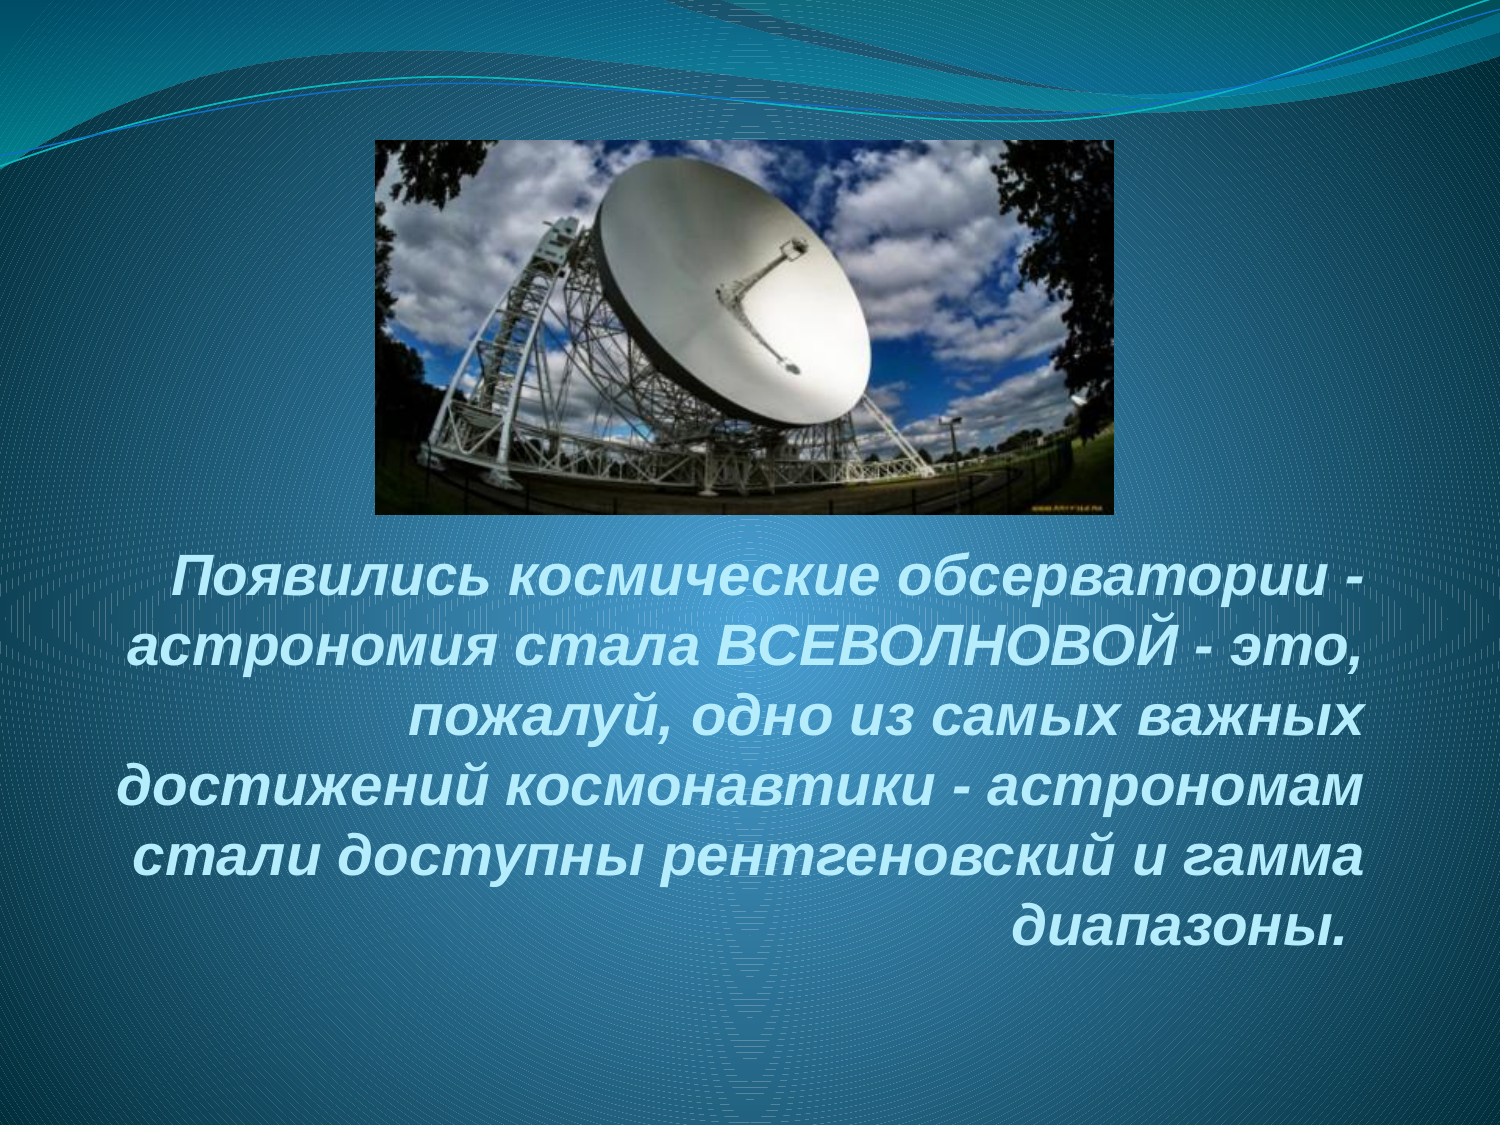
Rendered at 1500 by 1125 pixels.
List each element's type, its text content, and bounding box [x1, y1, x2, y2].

picture [374, 140, 1114, 515]
subtitle Появились космические обсерватории - астрономия стала ВСЕВОЛНОВОЙ - это, пожалуй, одно из самых важных достижений космонавтики - астрономам стали доступны рентгеновский и гамма диапазоны. [87, 529, 1376, 818]
